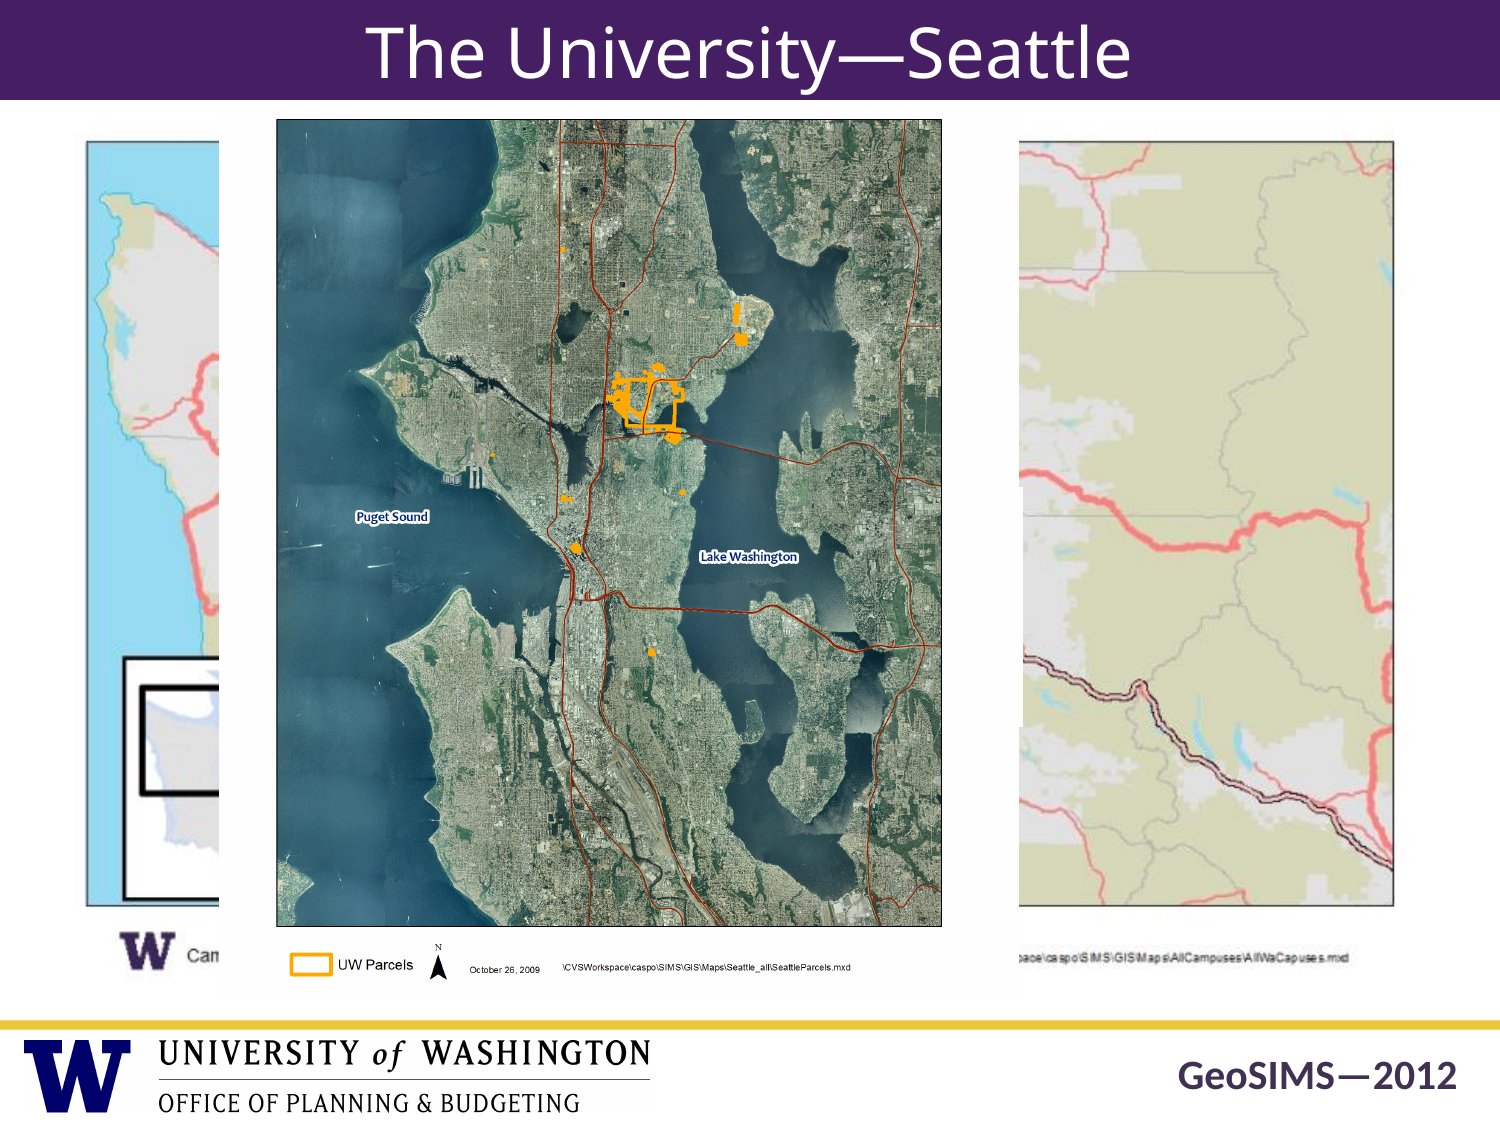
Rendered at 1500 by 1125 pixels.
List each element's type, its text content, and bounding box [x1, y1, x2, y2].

title The University—Seattle [0, 0, 1500, 100]
picture [62, 106, 1424, 1001]
picture [24, 1040, 650, 1113]
